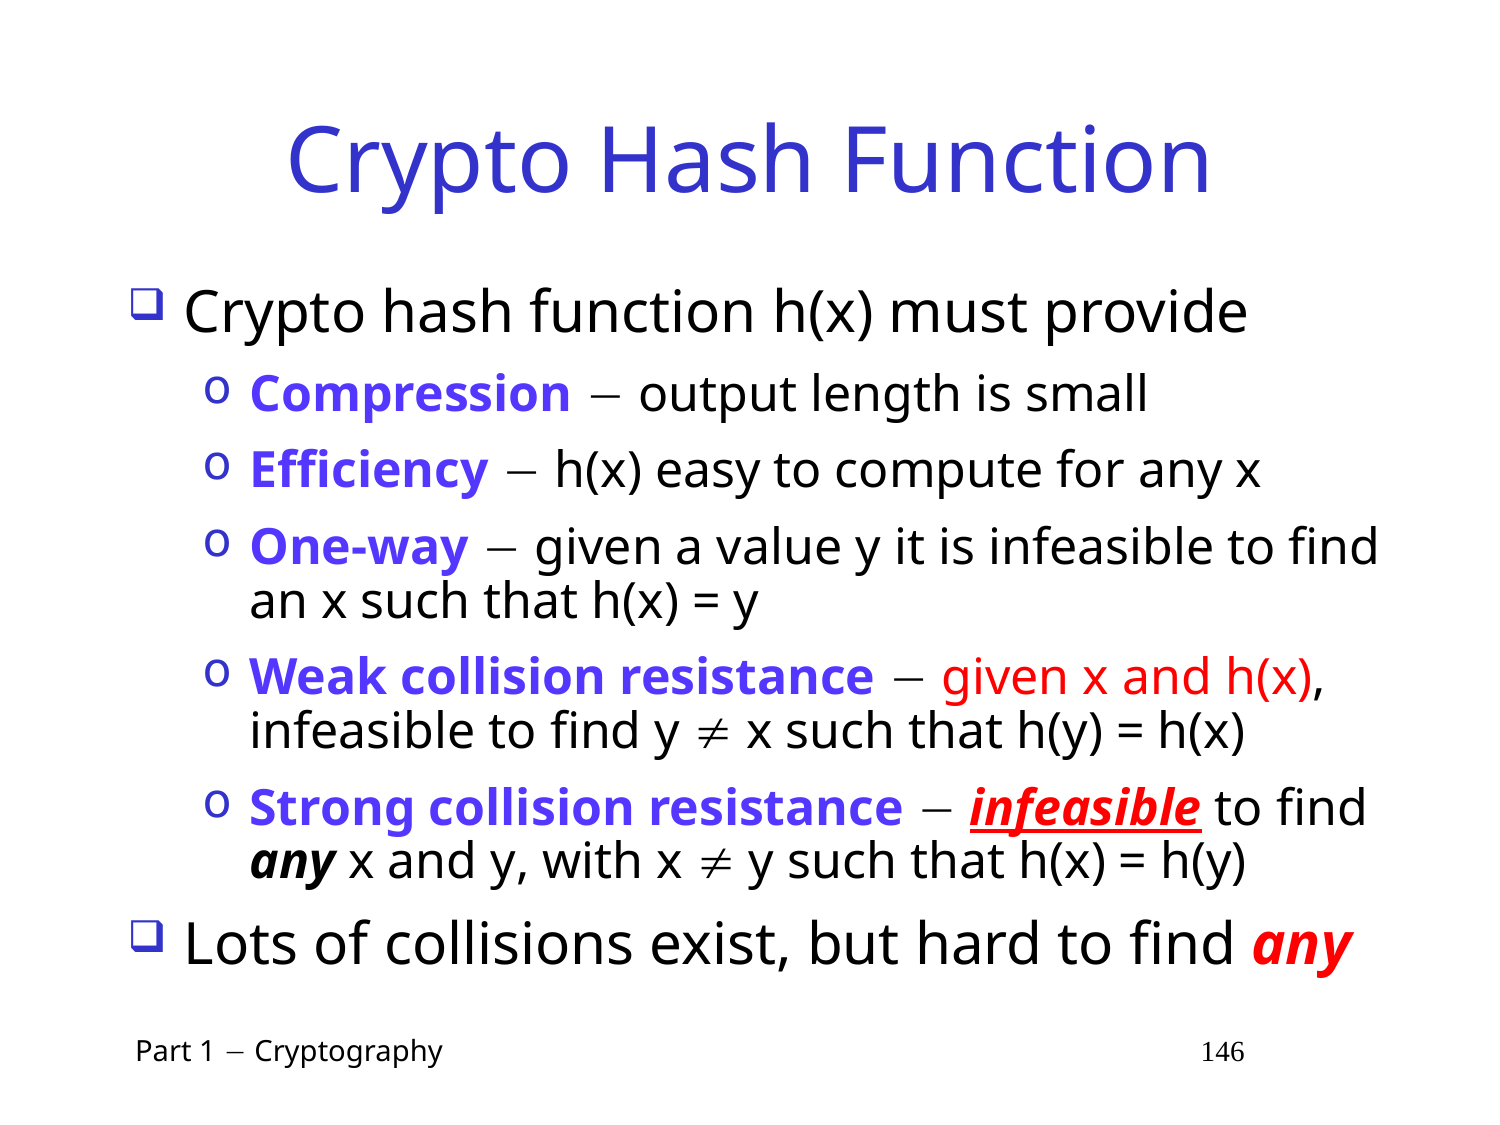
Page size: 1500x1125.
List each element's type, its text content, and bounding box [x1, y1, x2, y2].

list Crypto hash function h(x) must provide Compression  output length is small Efficiency  h(x) easy to compute for any x One-way  given a value y it is infeasible to find an x such that h(x) = y Weak collision resistance  given x and h(x), infeasible to find y  x such that h(y) = h(x) Strong collision resistance  infeasible to find any x and y, with x  y such that h(x) = h(y) Lots of collisions exist, but hard to find any [112, 274, 1401, 988]
footer Part 1  Cryptography 146 [112, 1024, 1401, 1101]
title Crypto Hash Function [112, 62, 1388, 251]
